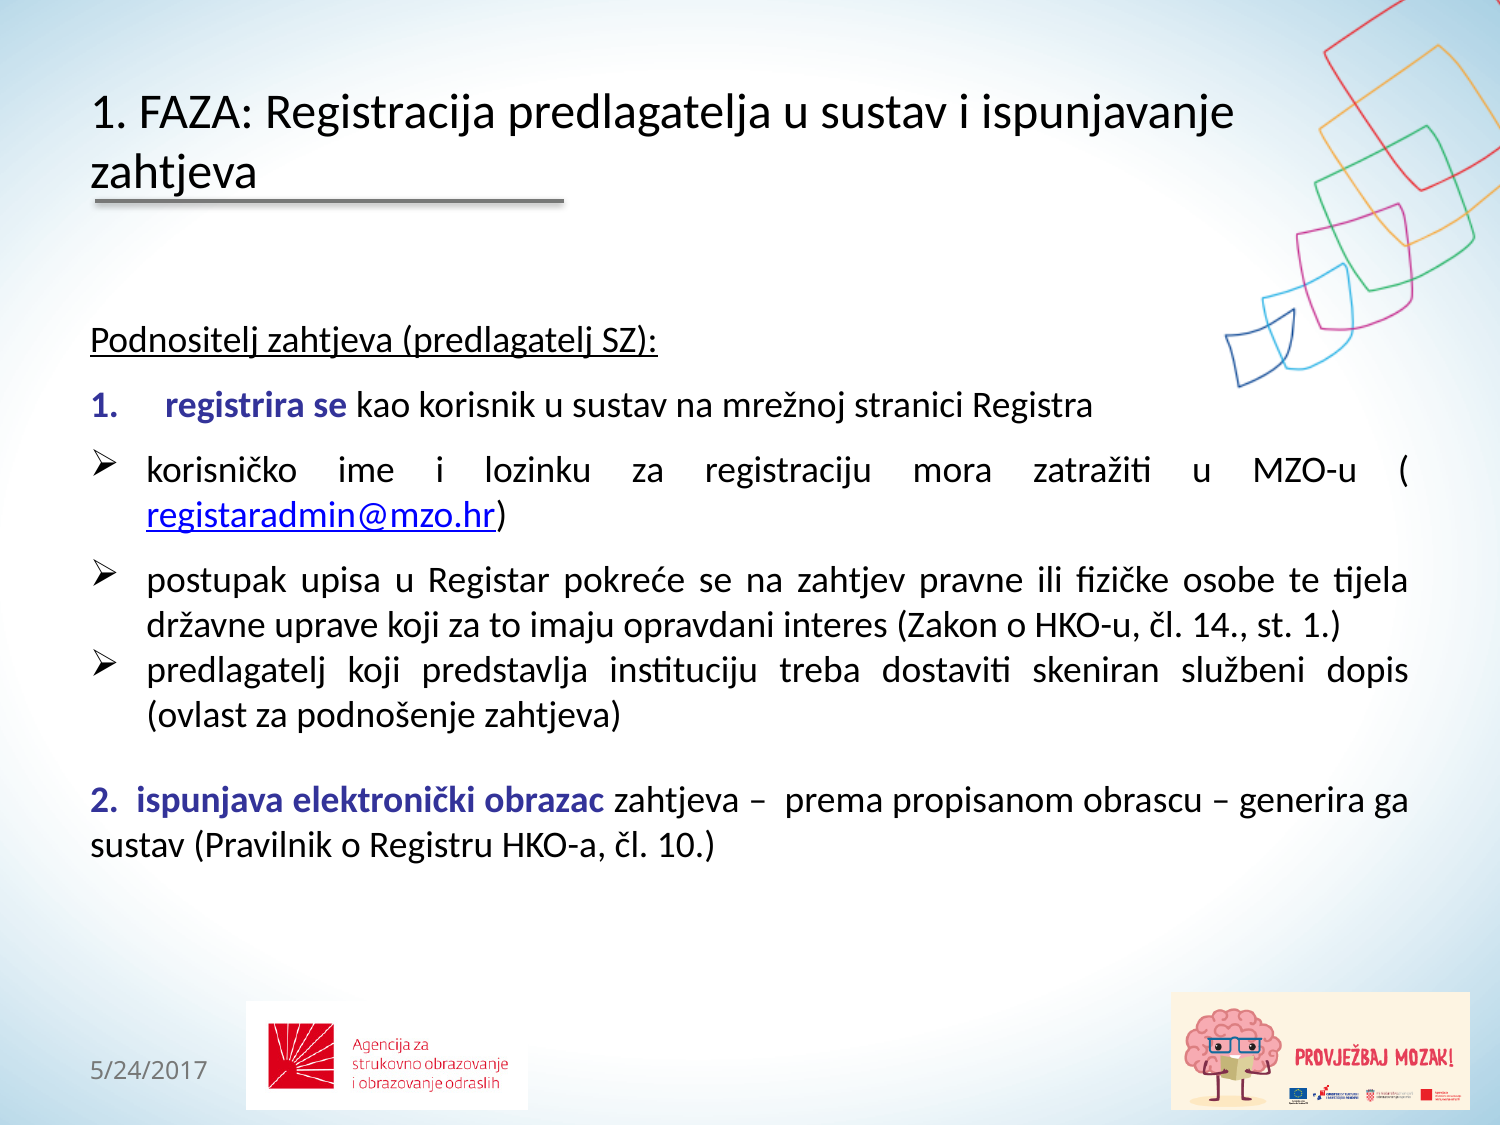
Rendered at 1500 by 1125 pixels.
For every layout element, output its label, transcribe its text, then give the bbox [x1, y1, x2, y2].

list Podnositelj zahtjeva (predlagatelj SZ): registrira se kao korisnik u sustav na mrežnoj stranici Registra korisničko ime i lozinku za registraciju mora zatražiti u MZO-u (registaradmin@mzo.hr) postupak upisa u Registar pokreće se na zahtjev pravne ili fizičke osobe te tijela državne uprave koji za to imaju opravdani interes (Zakon o HKO-u, čl. 14., st. 1.) predlagatelj koji predstavlja instituciju treba dostaviti skeniran službeni dopis (ovlast za podnošenje zahtjeva) 2. ispunjava elektronički obrazac zahtjeva – prema propisanom obrascu – generira ga sustav (Pravilnik o Registru HKO-a, čl. 10.) [75, 262, 1425, 1005]
picture [1171, 992, 1470, 1110]
picture [246, 1001, 528, 1110]
title 1. FAZA: Registracija predlagatelja u sustav i ispunjavanje zahtjeva [75, 45, 1425, 233]
